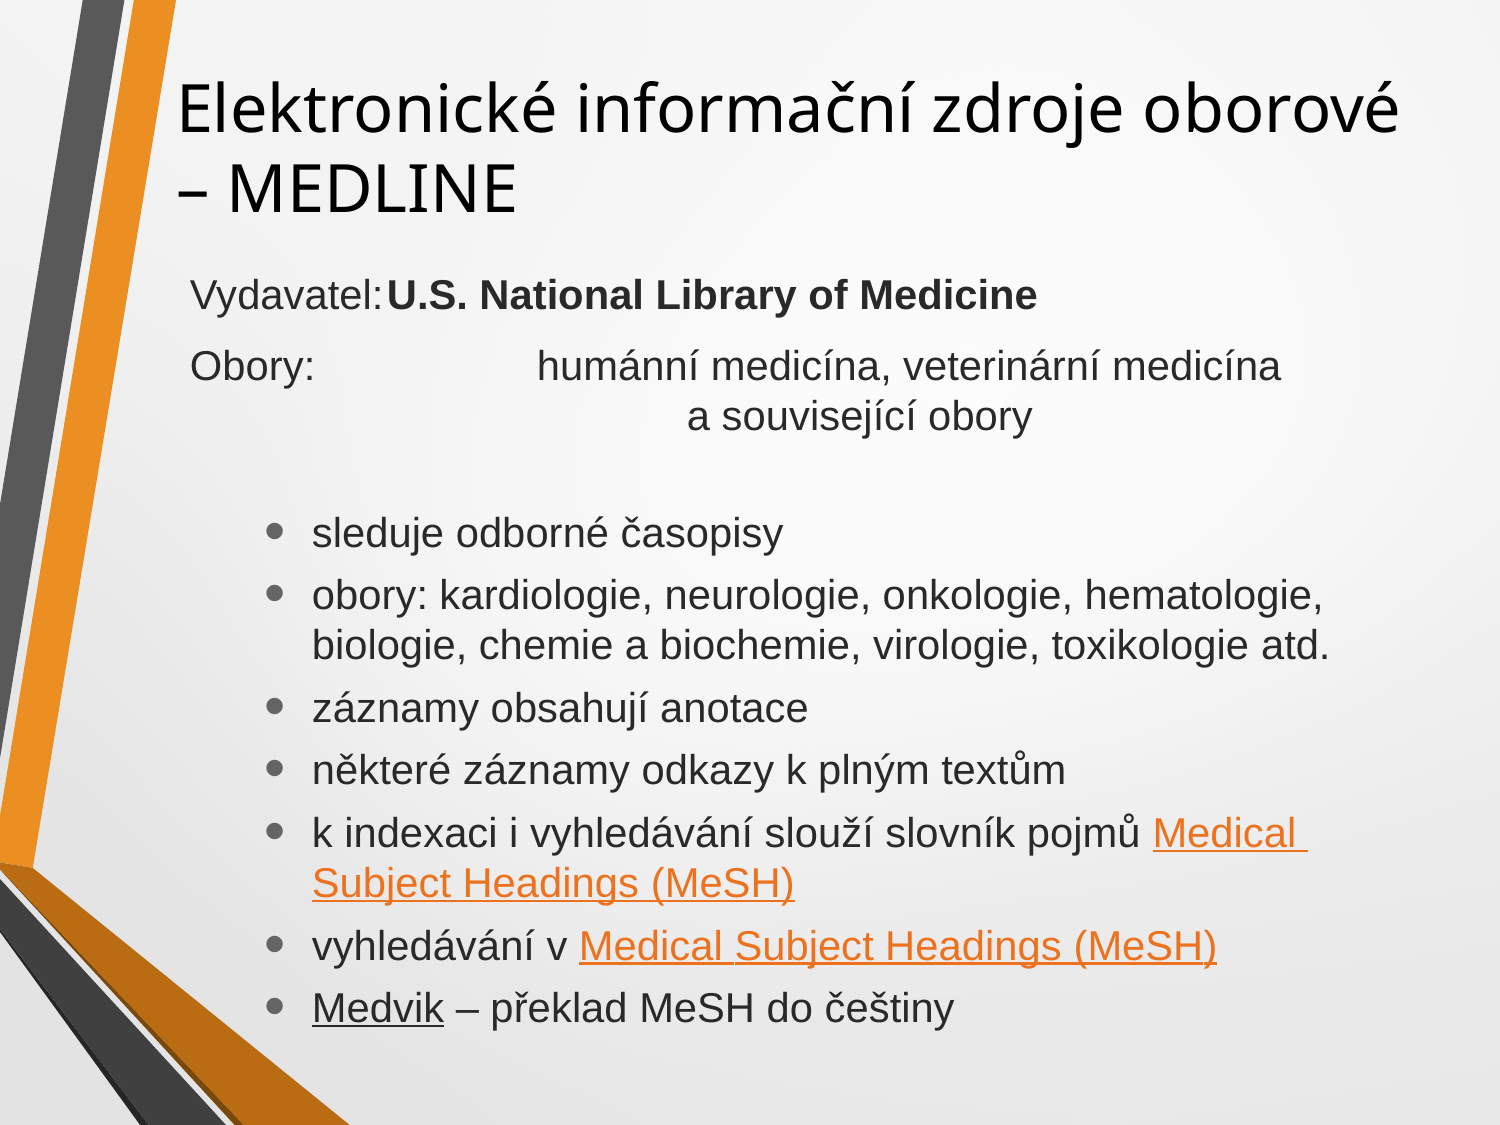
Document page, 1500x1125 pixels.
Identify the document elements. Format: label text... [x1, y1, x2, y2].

title Elektronické informační zdroje oborové – MEDLINE [161, 75, 1425, 217]
list Vydavatel: U.S. National Library of Medicine Obory: humánní medicína, veterinární medicína a související obory sleduje odborné časopisy obory: kardiologie, neurologie, onkologie, hematologie, biologie, chemie a biochemie, virologie, toxikologie atd. záznamy obsahují anotace některé záznamy odkazy k plným textům k indexaci i vyhledávání slouží slovník pojmů Medical Subject Headings (MeSH) vyhledávání v Medical Subject Headings (MeSH) Medvik – překlad MeSH do češtiny [174, 260, 1439, 1111]
